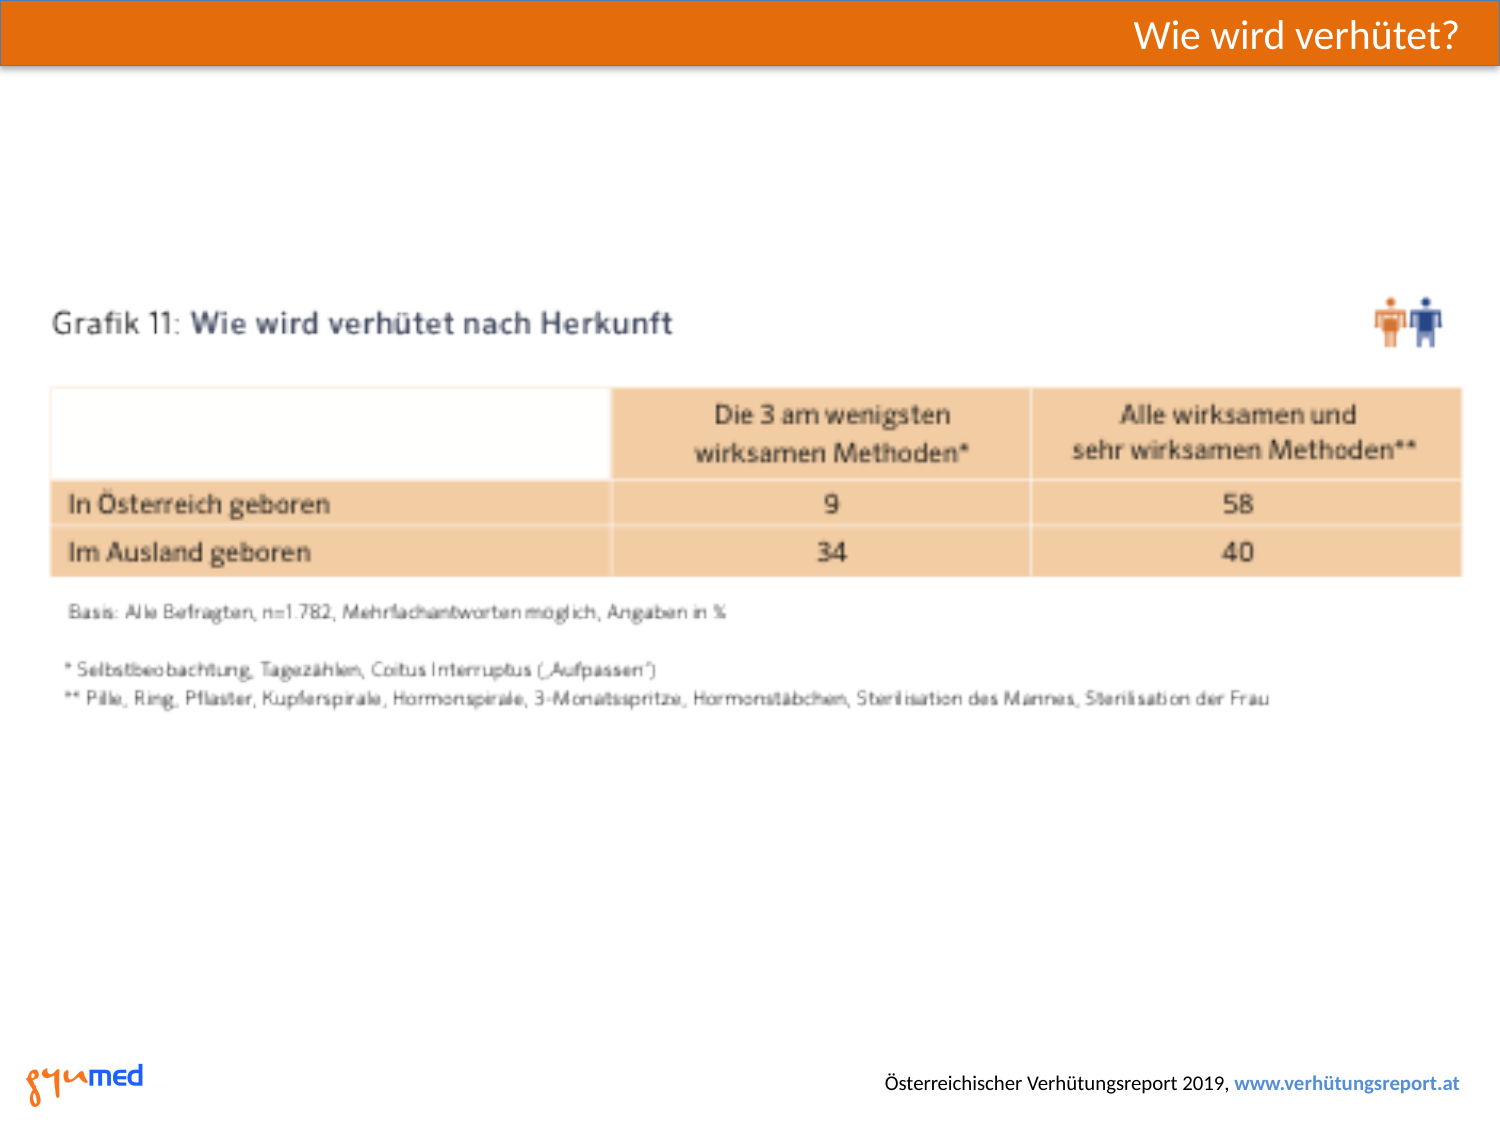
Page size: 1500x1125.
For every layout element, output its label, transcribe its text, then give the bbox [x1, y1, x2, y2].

picture [24, 1062, 174, 1113]
text_box Österreichischer Verhütungsreport 2019, www.verhütungsreport.at [362, 1062, 1475, 1103]
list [24, 249, 1497, 761]
text_box Wie wird verhütet? [0, 0, 1475, 65]
text_box [0, 0, 1500, 66]
